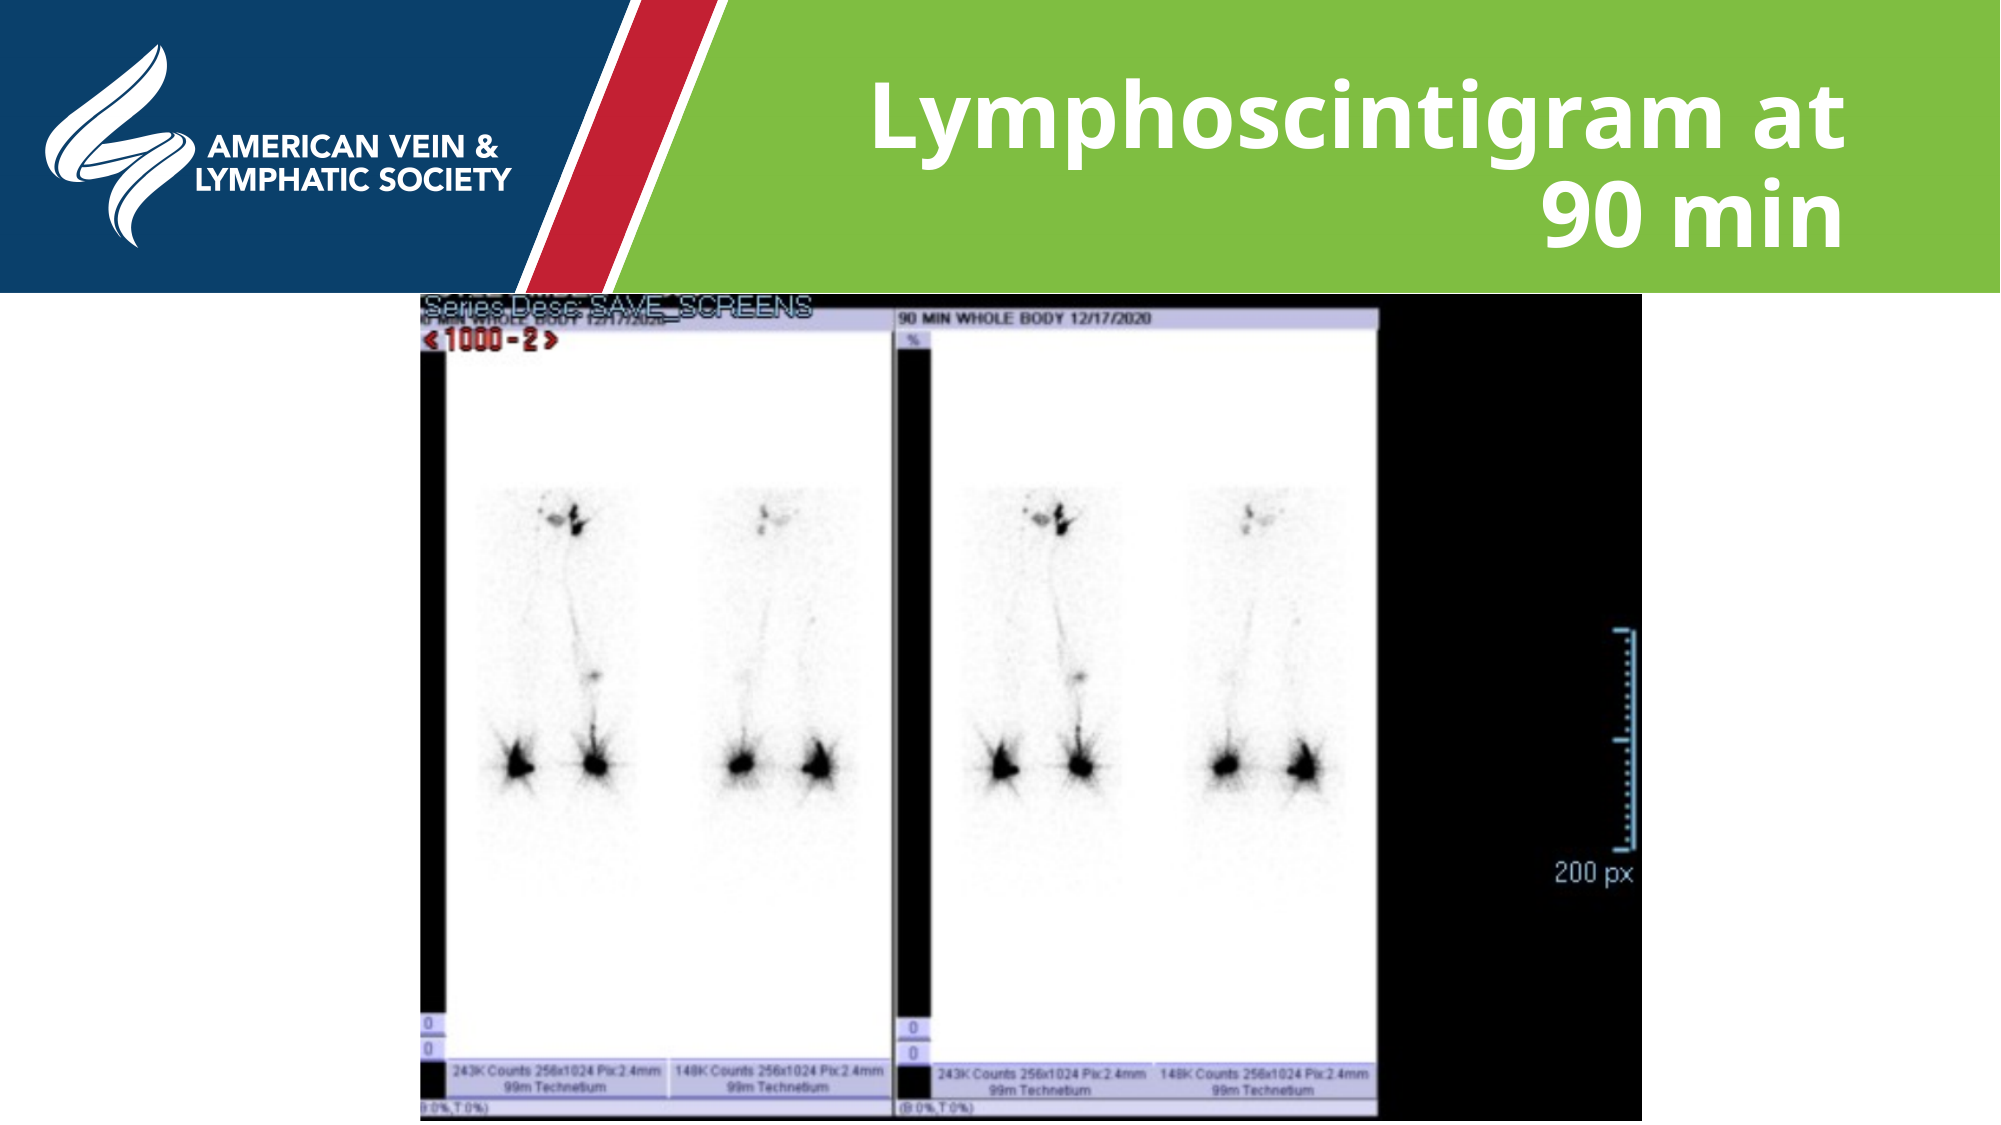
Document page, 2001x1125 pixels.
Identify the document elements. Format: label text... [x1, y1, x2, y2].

picture [0, 0, 2000, 293]
picture [420, 294, 1642, 1121]
title Lymphoscintigram at 90 min [732, 59, 1863, 278]
